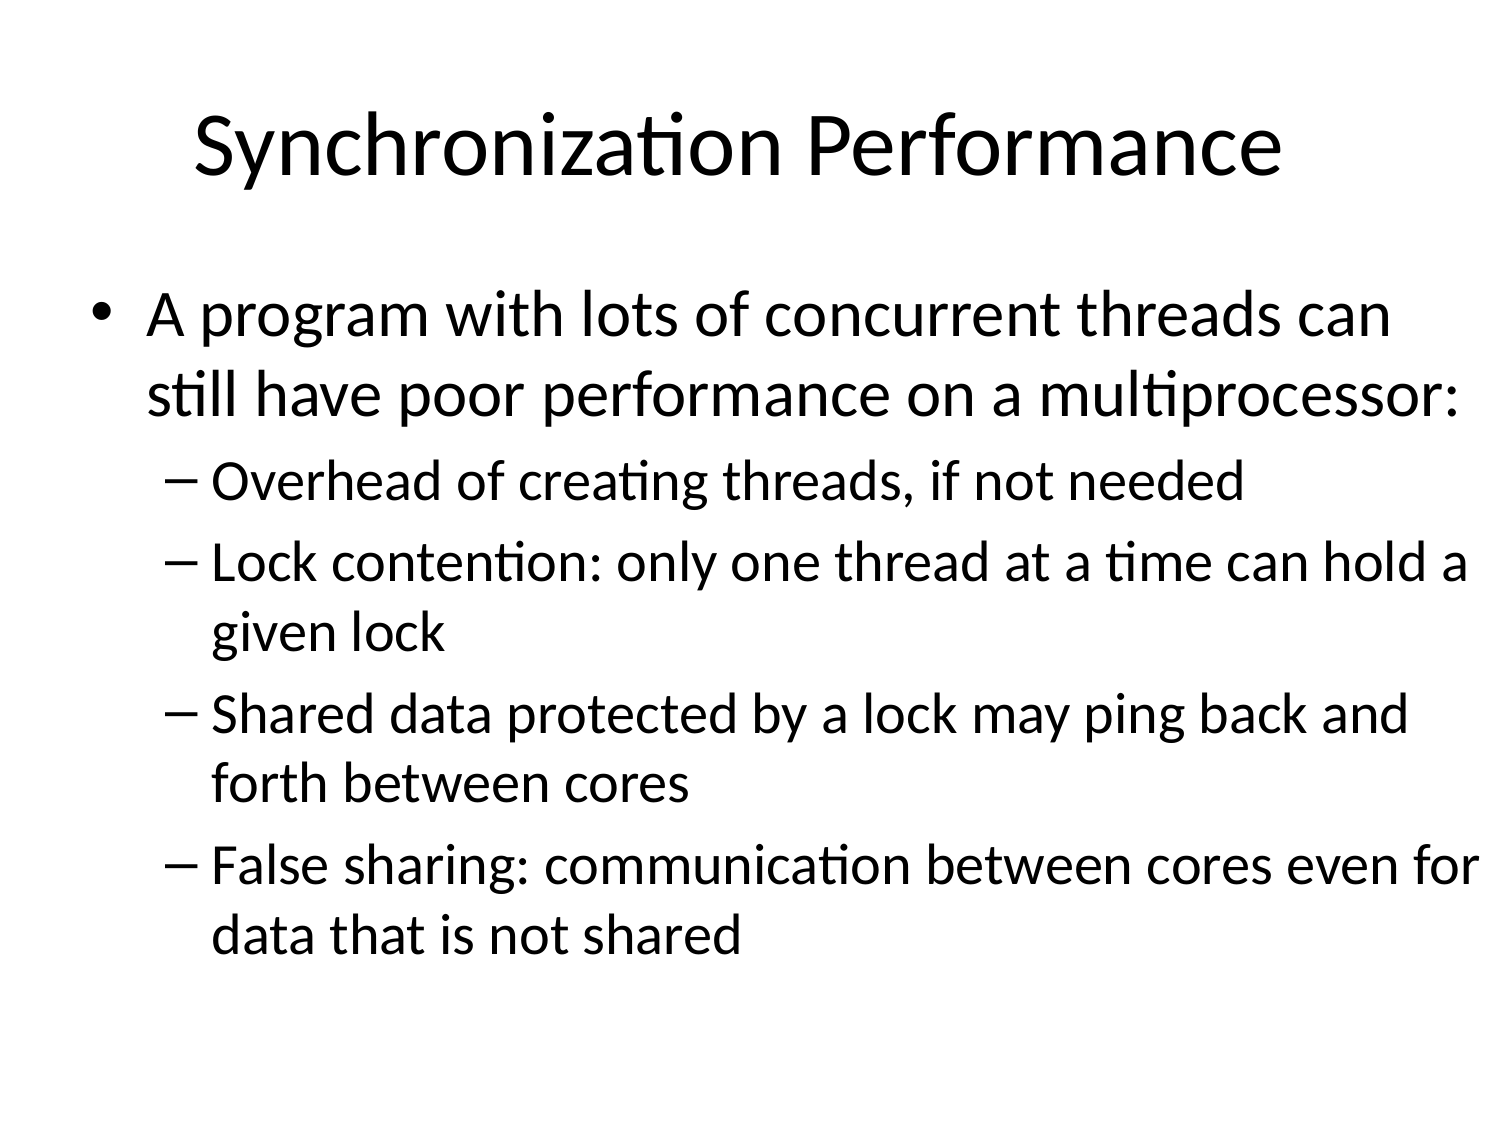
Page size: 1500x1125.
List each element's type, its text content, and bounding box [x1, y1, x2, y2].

list A program with lots of concurrent threads can still have poor performance on a multiprocessor: Overhead of creating threads, if not needed Lock contention: only one thread at a time can hold a given lock Shared data protected by a lock may ping back and forth between cores False sharing: communication between cores even for data that is not shared [75, 262, 1500, 1005]
title Synchronization Performance [75, 45, 1425, 233]
